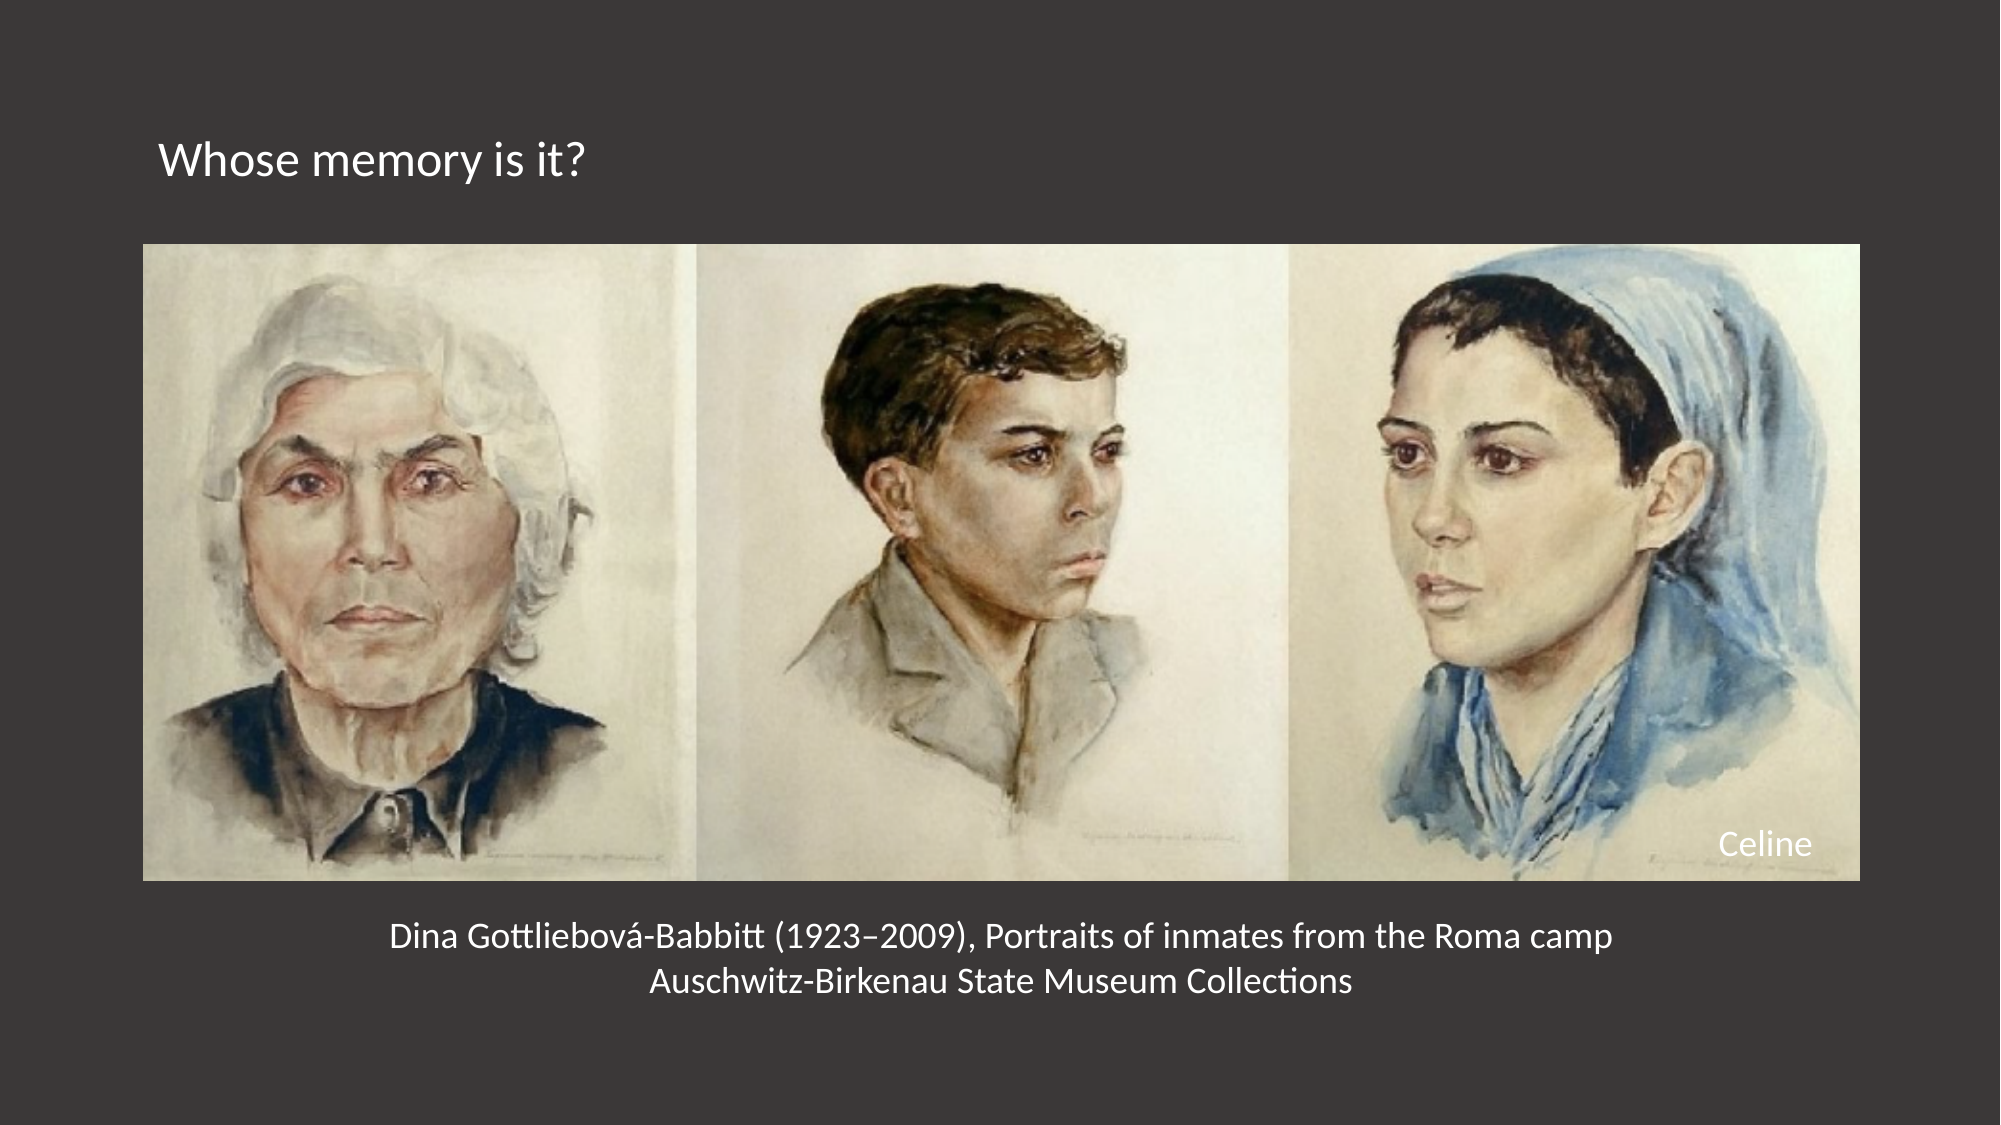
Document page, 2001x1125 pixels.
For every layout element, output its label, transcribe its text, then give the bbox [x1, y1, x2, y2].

text_box Whose memory is it? [143, 119, 729, 195]
text_box Dina Gottliebová-Babbitt (1923–2009), Portraits of inmates from the Roma camp Auschwitz-Birkenau State Museum Collections [143, 904, 1860, 1054]
picture [143, 244, 1860, 881]
